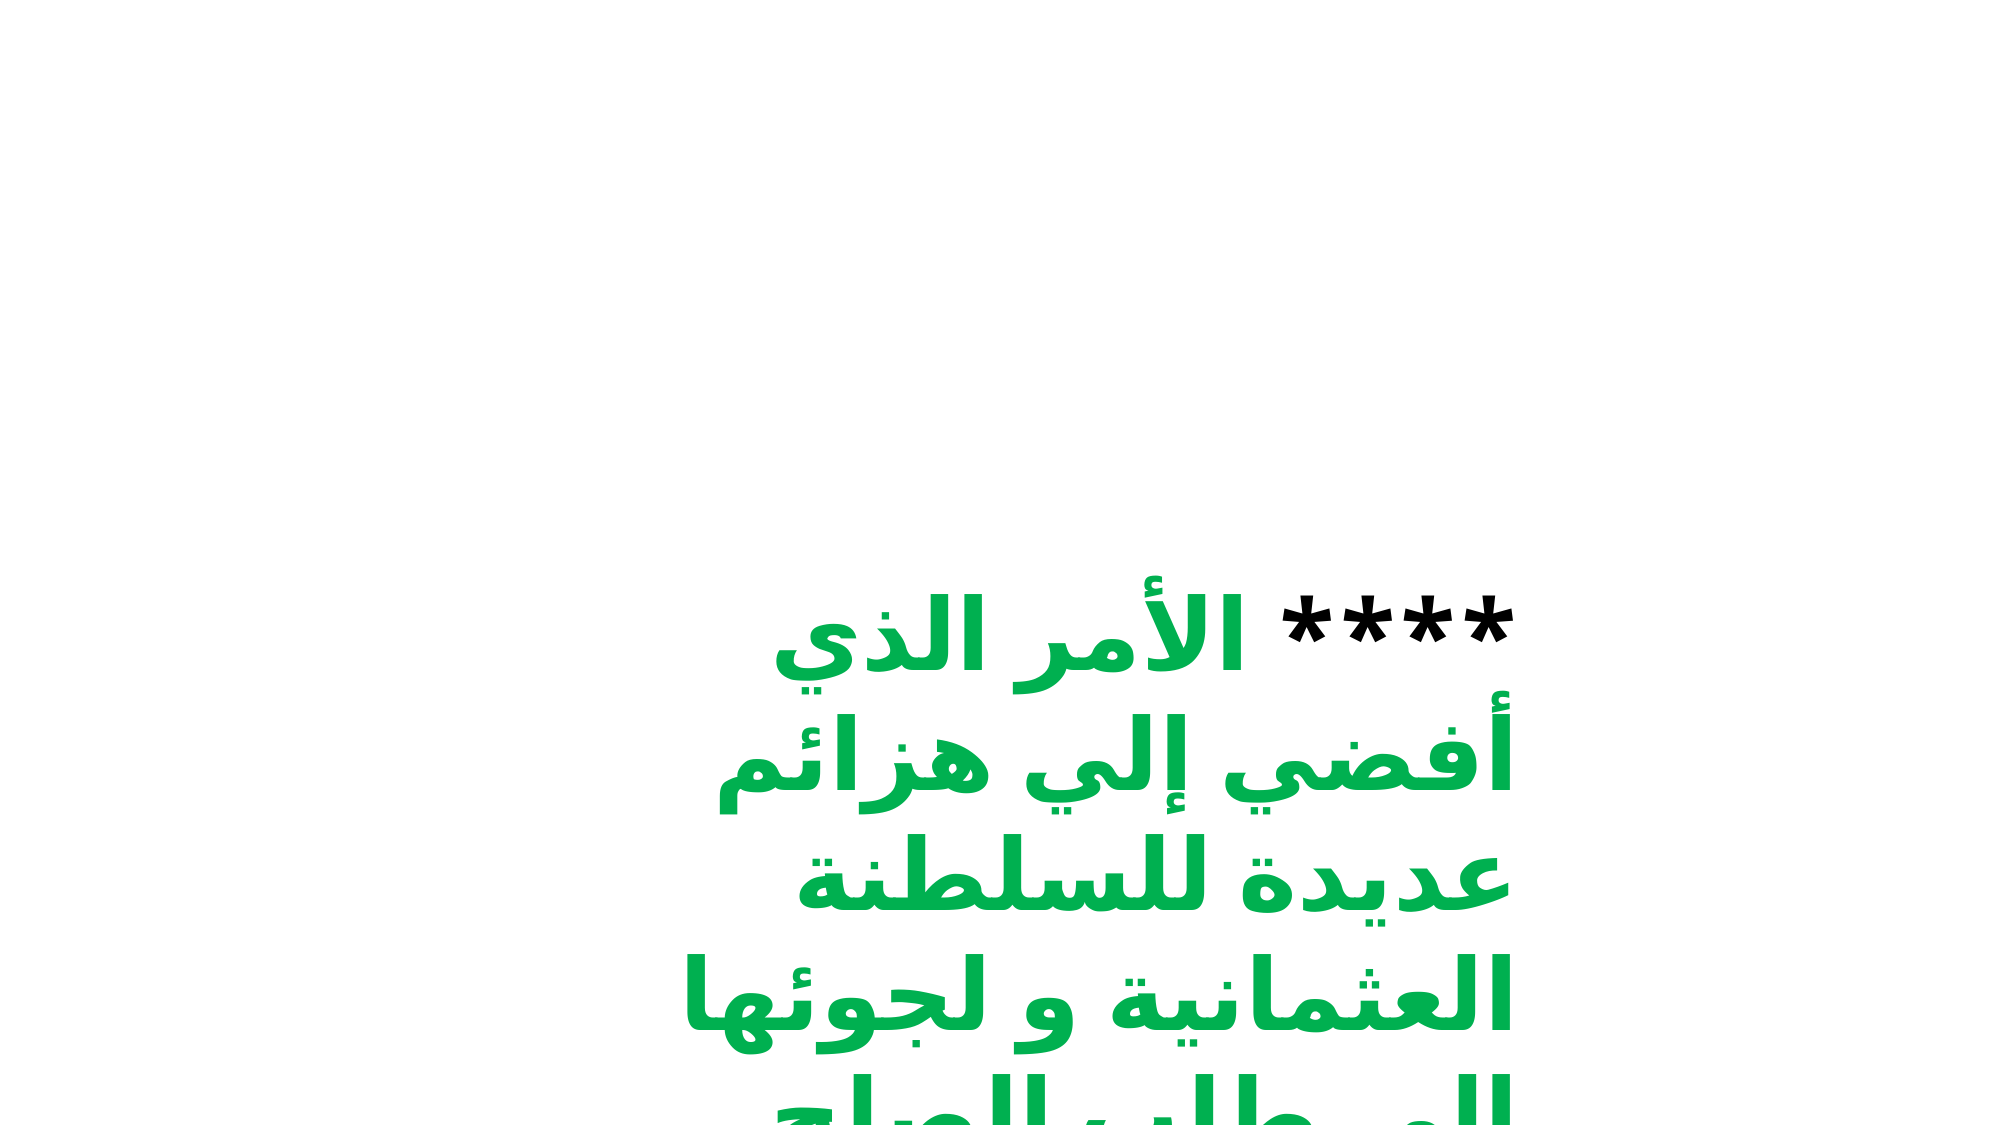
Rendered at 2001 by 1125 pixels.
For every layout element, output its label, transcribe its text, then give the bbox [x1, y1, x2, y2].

text_box **** الأمر الذي أفضي إلي هزائم عديدة للسلطنة العثمانية و لجوئها إلي طلب الصلح . [468, 443, 1535, 1125]
